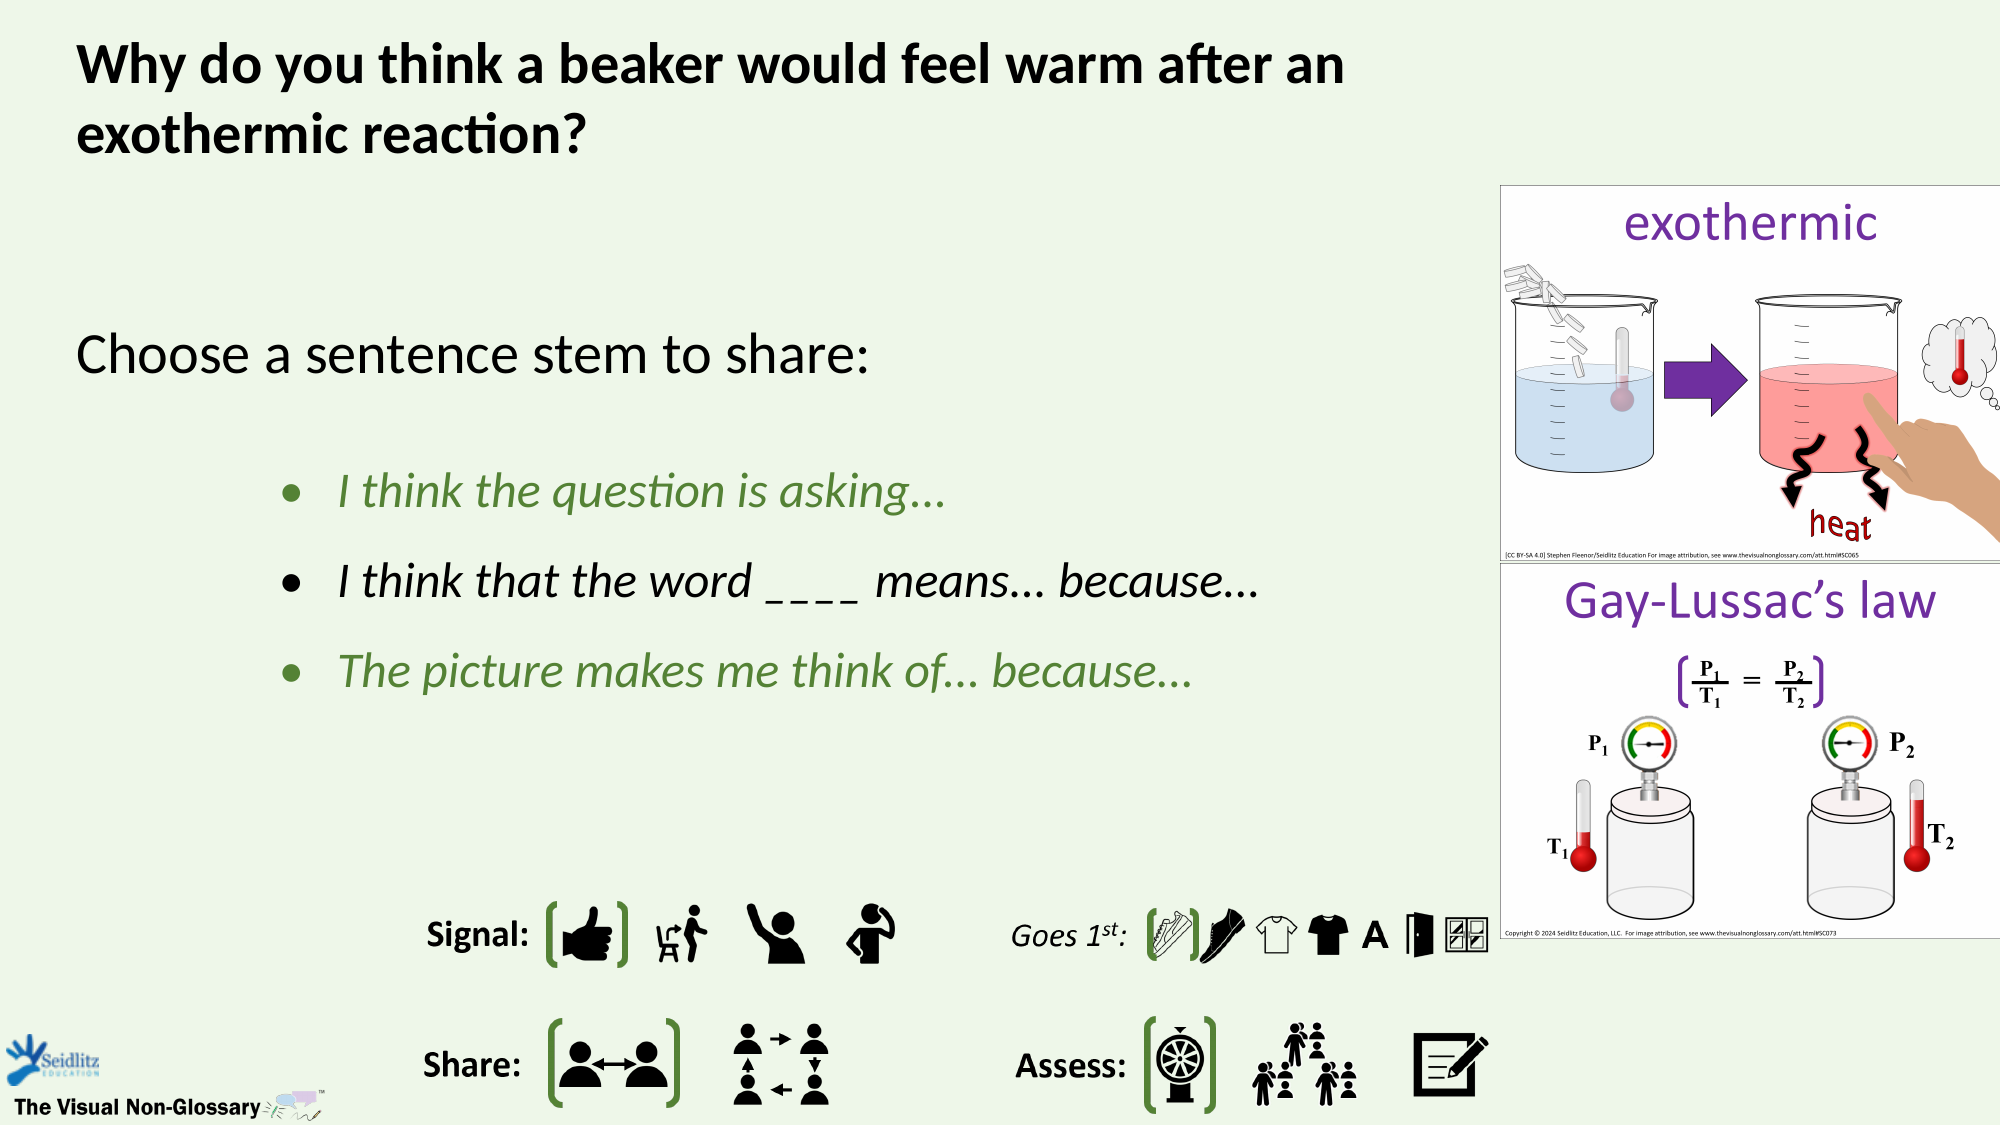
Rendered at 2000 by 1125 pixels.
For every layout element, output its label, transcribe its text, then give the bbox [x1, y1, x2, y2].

text_box Choose a sentence stem to share: [61, 307, 1479, 393]
picture [0, 1034, 328, 1125]
text_box • I think the question is asking... • I think that the word ____ means... because... • The picture makes me think of... because... [263, 374, 1277, 705]
text_box Why do you think a beaker would feel warm after an exothermic reaction? [61, 17, 1479, 173]
picture [1499, 563, 2000, 940]
picture [1499, 185, 2000, 562]
picture [400, 899, 1489, 1114]
